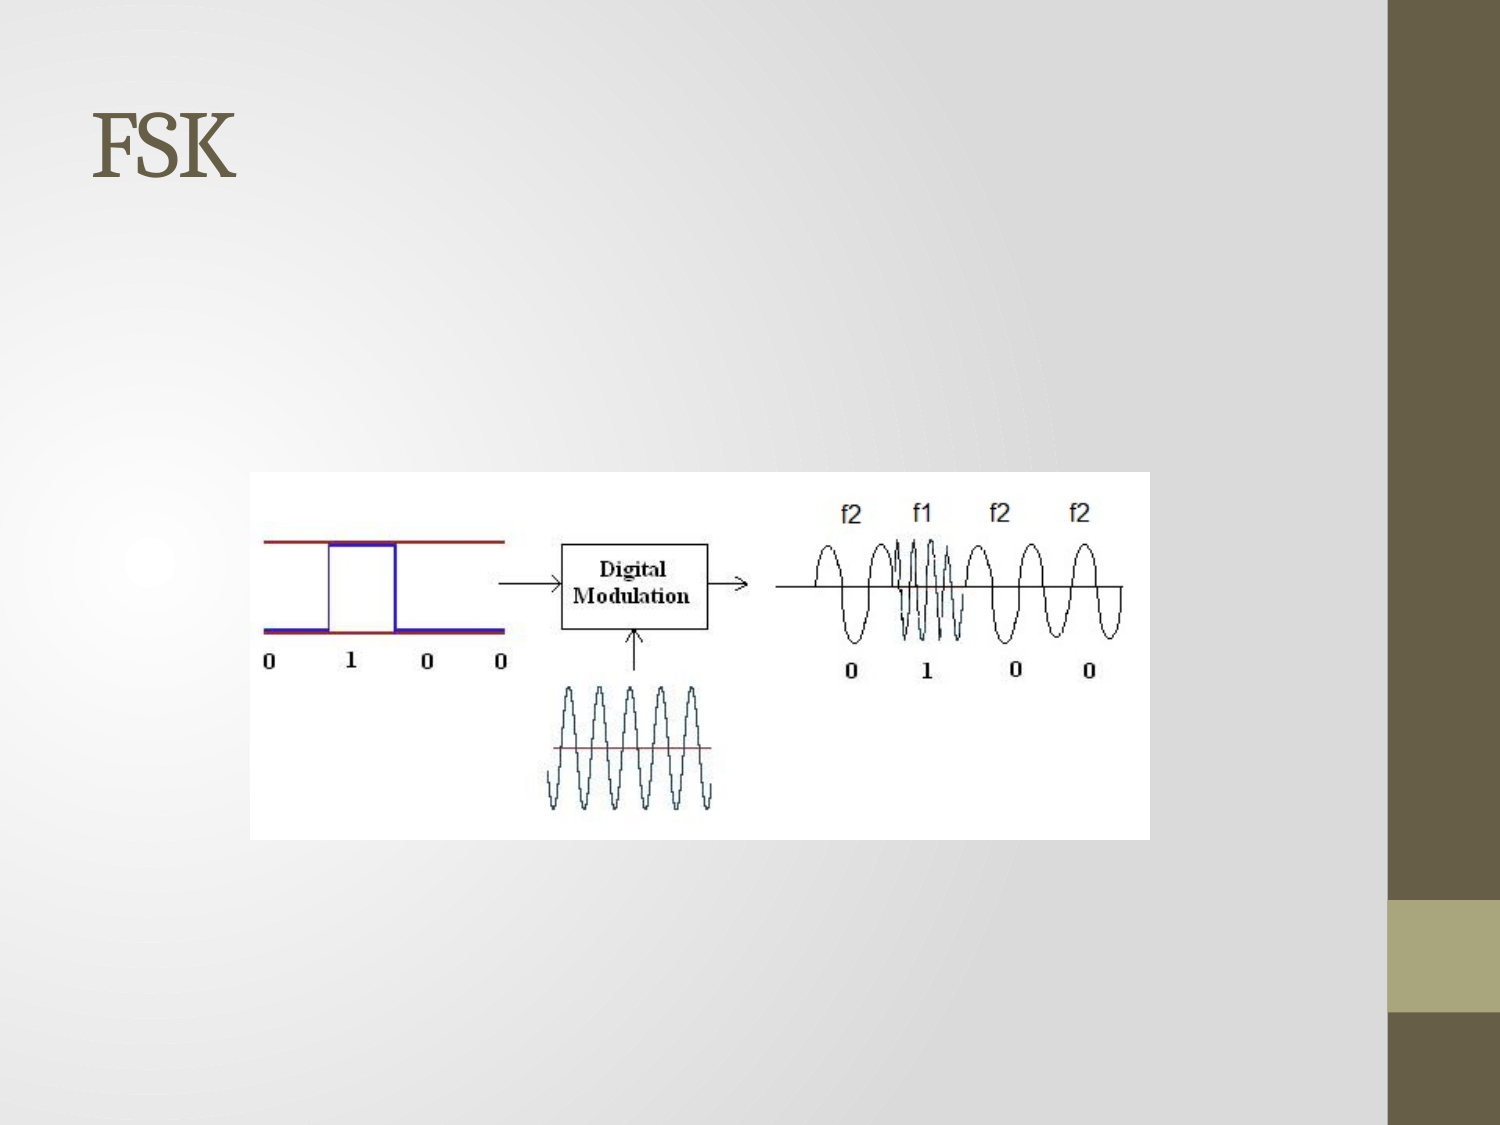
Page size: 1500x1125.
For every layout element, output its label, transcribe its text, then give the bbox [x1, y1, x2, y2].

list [250, 472, 1150, 841]
title FSK [75, 45, 1325, 233]
